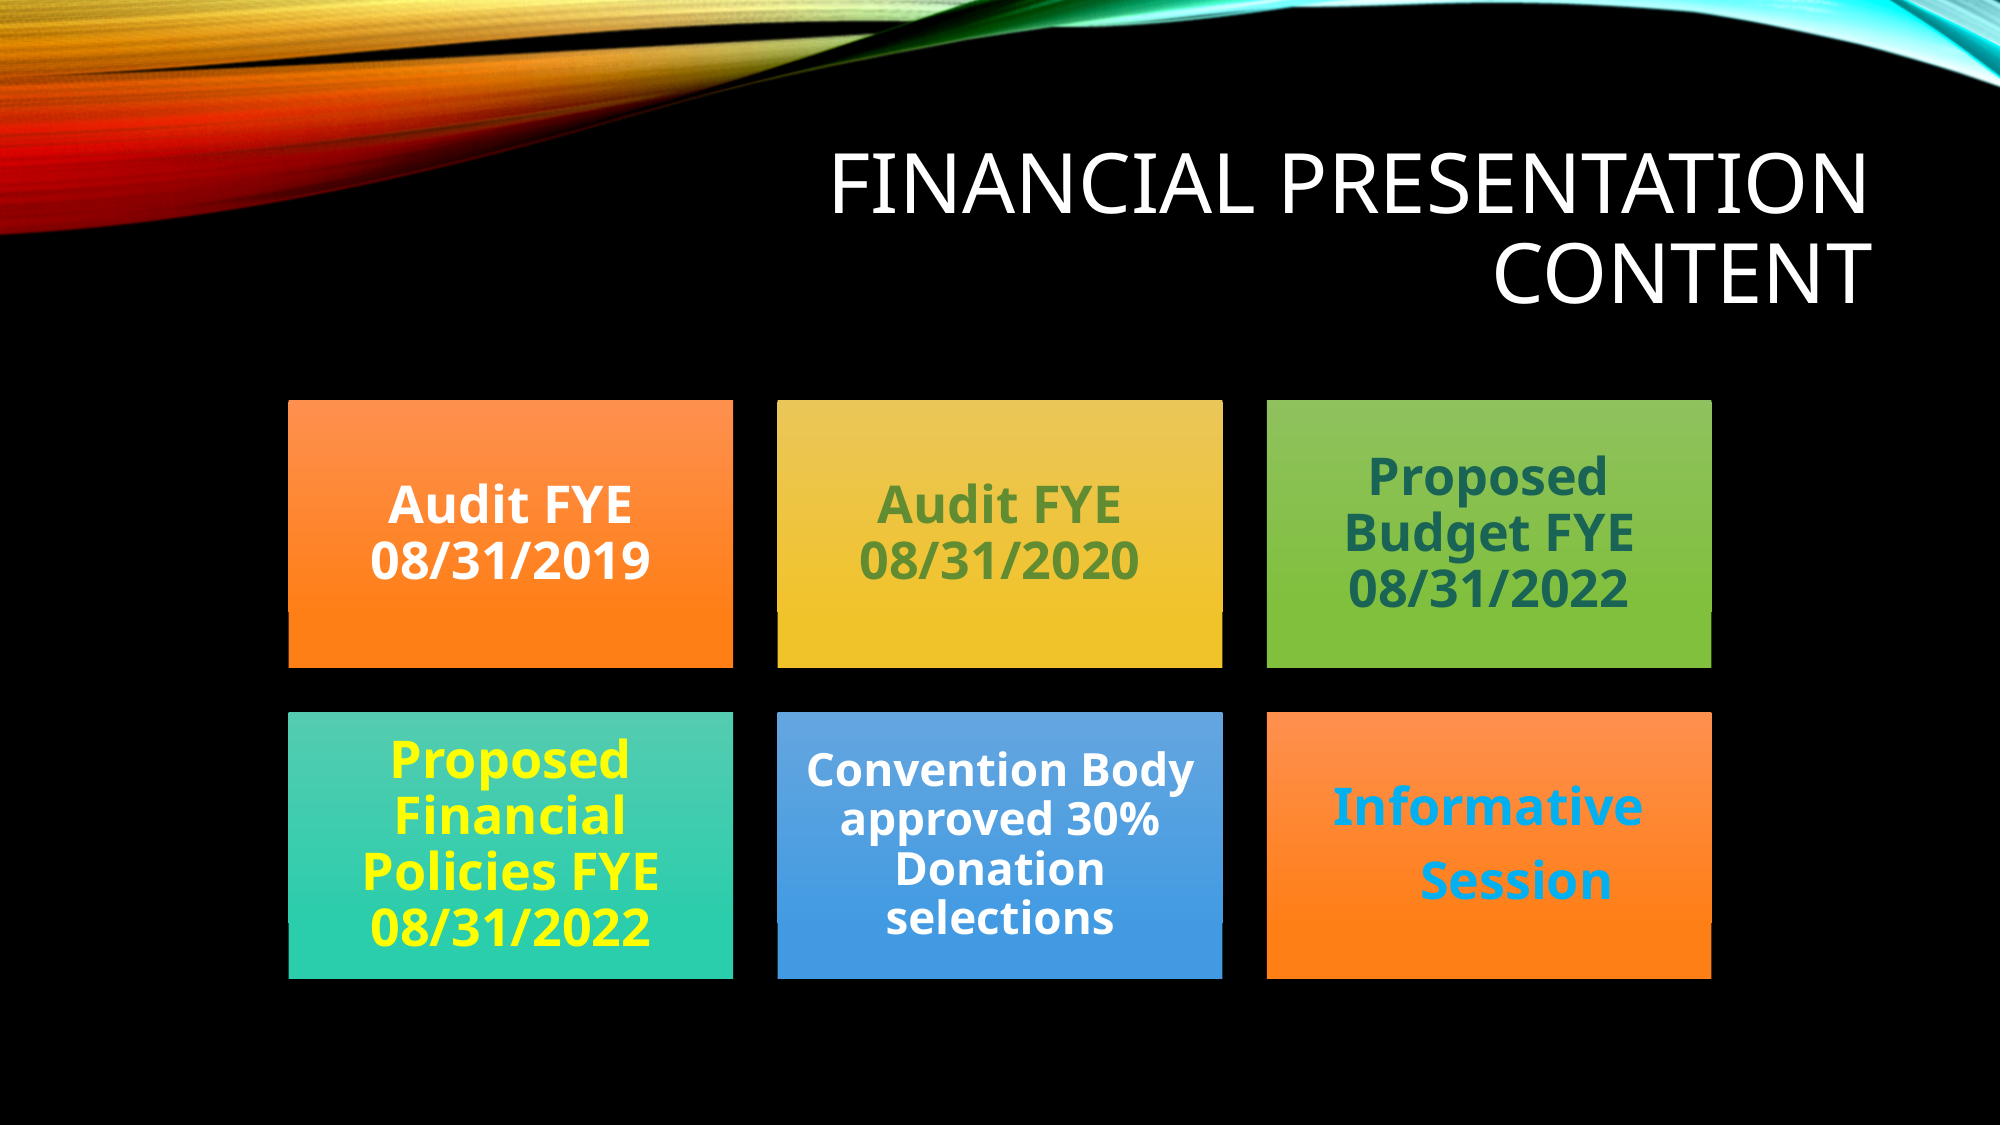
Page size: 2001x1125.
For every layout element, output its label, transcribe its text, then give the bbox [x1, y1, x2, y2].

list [112, 400, 1888, 980]
title Financial Presentation Content [474, 125, 1888, 338]
picture [0, 0, 2000, 237]
